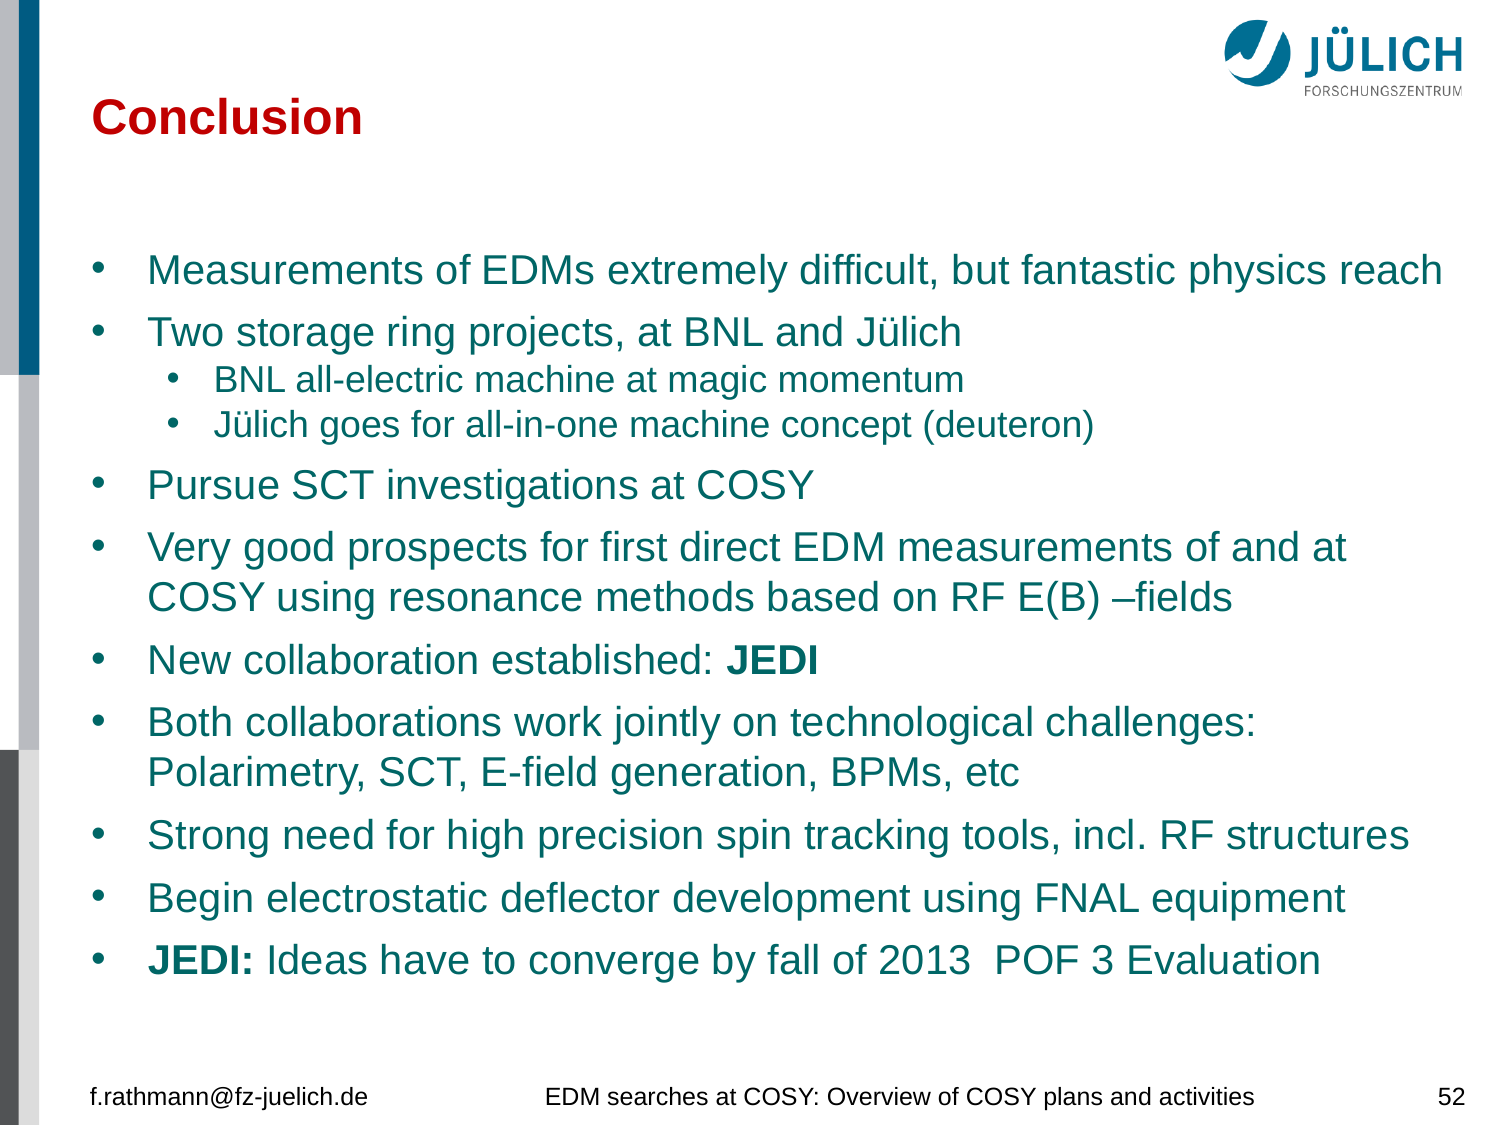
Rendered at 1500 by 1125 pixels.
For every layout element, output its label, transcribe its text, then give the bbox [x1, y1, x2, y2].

footer EDM searches at COSY: Overview of COSY plans and activities [413, 1057, 1352, 1118]
slide_number 52 [1352, 1057, 1481, 1118]
text_box Conclusion [76, 55, 1279, 173]
slide_number f.rathmann@fz-juelich.de [75, 1057, 402, 1118]
picture [1223, 18, 1462, 96]
